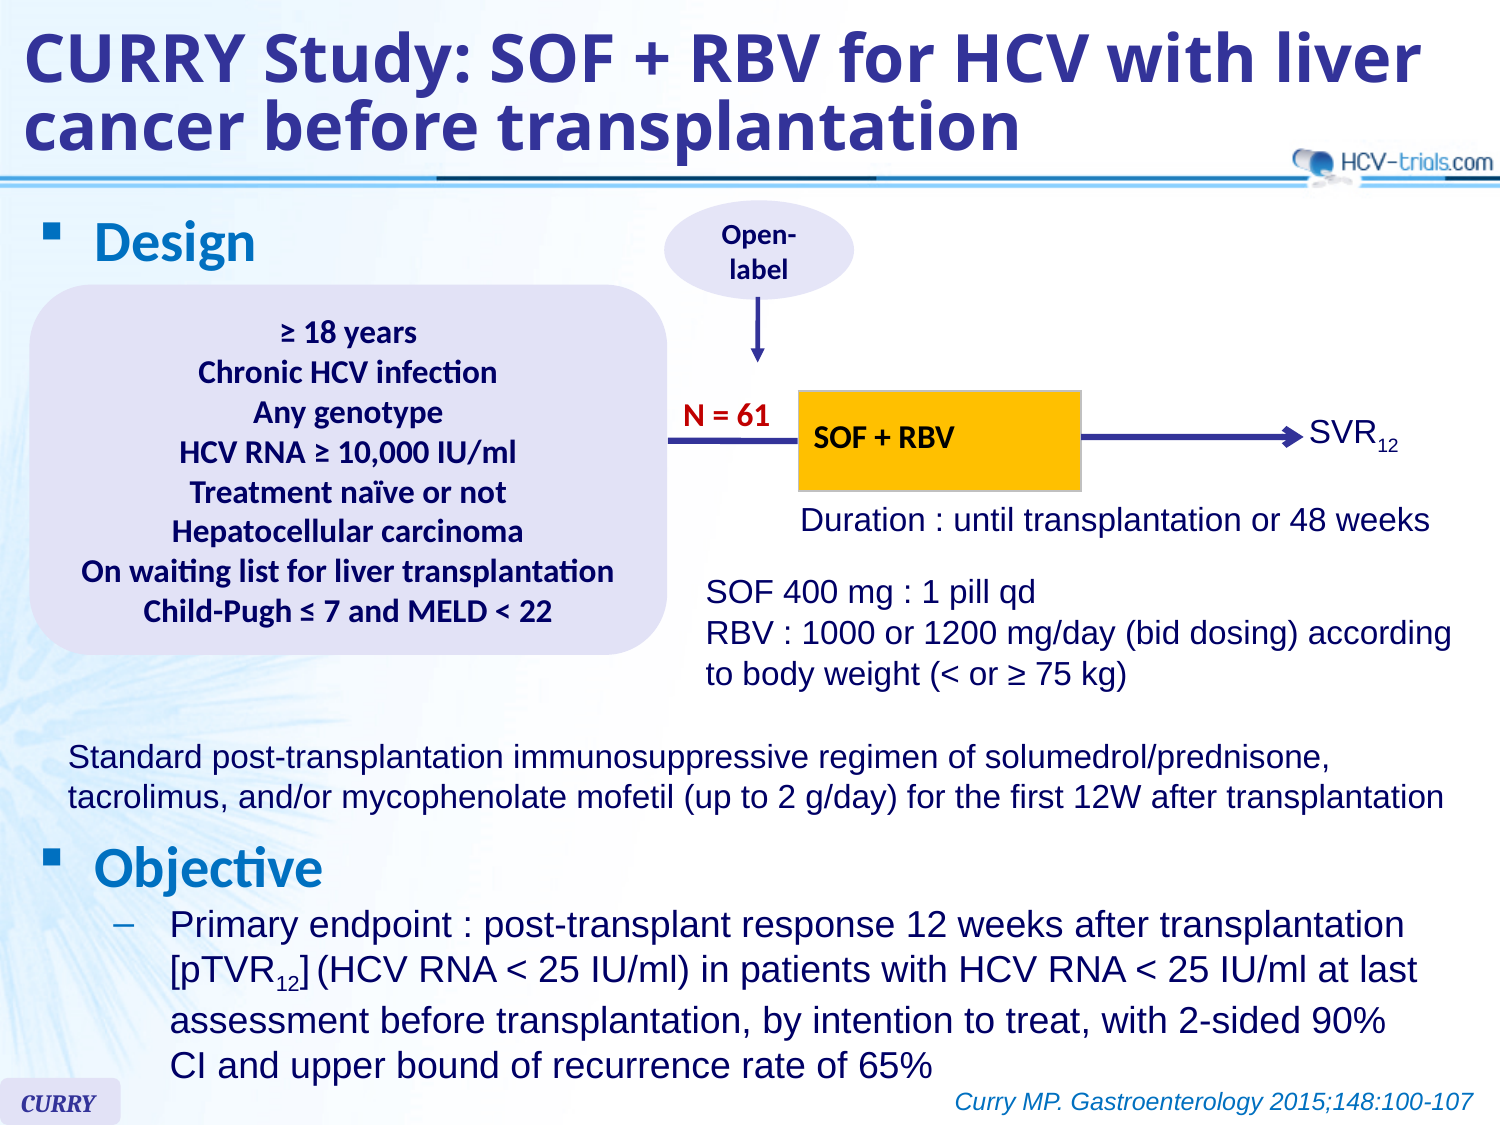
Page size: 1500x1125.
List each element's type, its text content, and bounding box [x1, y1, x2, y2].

text_box SOF 400 mg : 1 pill qd RBV : 1000 or 1200 mg/day (bid dosing) according to body weight (< or ≥ 75 kg) [690, 562, 1483, 700]
text_box Standard post-transplantation immunosuppressive regimen of solumedrol/prednisone, tacrolimus, and/or mycophenolate mofetil (up to 2 g/day) for the first 12W after transplantation [53, 727, 1477, 823]
picture [0, 0, 1500, 1125]
text_box Curry MP. Gastroenterology 2015;148:100-107 [924, 1078, 1497, 1124]
title CURRY Study: SOF + RBV for HCV with liver cancer before transplantation [8, 4, 1483, 187]
text_box [1081, 429, 1304, 445]
text_box SVR12 [1294, 403, 1414, 464]
text_box Open-label [664, 200, 855, 300]
text_box Objective Primary endpoint : post-transplant response 12 weeks after transplantation [pTVR12] (HCV RNA < 25 IU/ml) in patients with HCV RNA < 25 IU/ml at last assessment before transplantation, by intention to treat, with 2-sided 90% CI and upper bound of recurrence rate of 65% [23, 822, 1443, 1078]
text_box Duration : until transplantation or 48 weeks [785, 490, 1500, 546]
text_box Design [23, 196, 321, 292]
text_box ≥ 18 years Chronic HCV infection Any genotype HCV RNA ≥ 10,000 IU/ml Treatment naïve or not Hepatocellular carcinoma On waiting list for liver transplantation Child-Pugh ≤ 7 and MELD < 22 [29, 284, 668, 655]
text_box N = 61 [667, 385, 786, 440]
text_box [0, 1077, 154, 1125]
table_header SOF + RBV [799, 392, 1080, 490]
